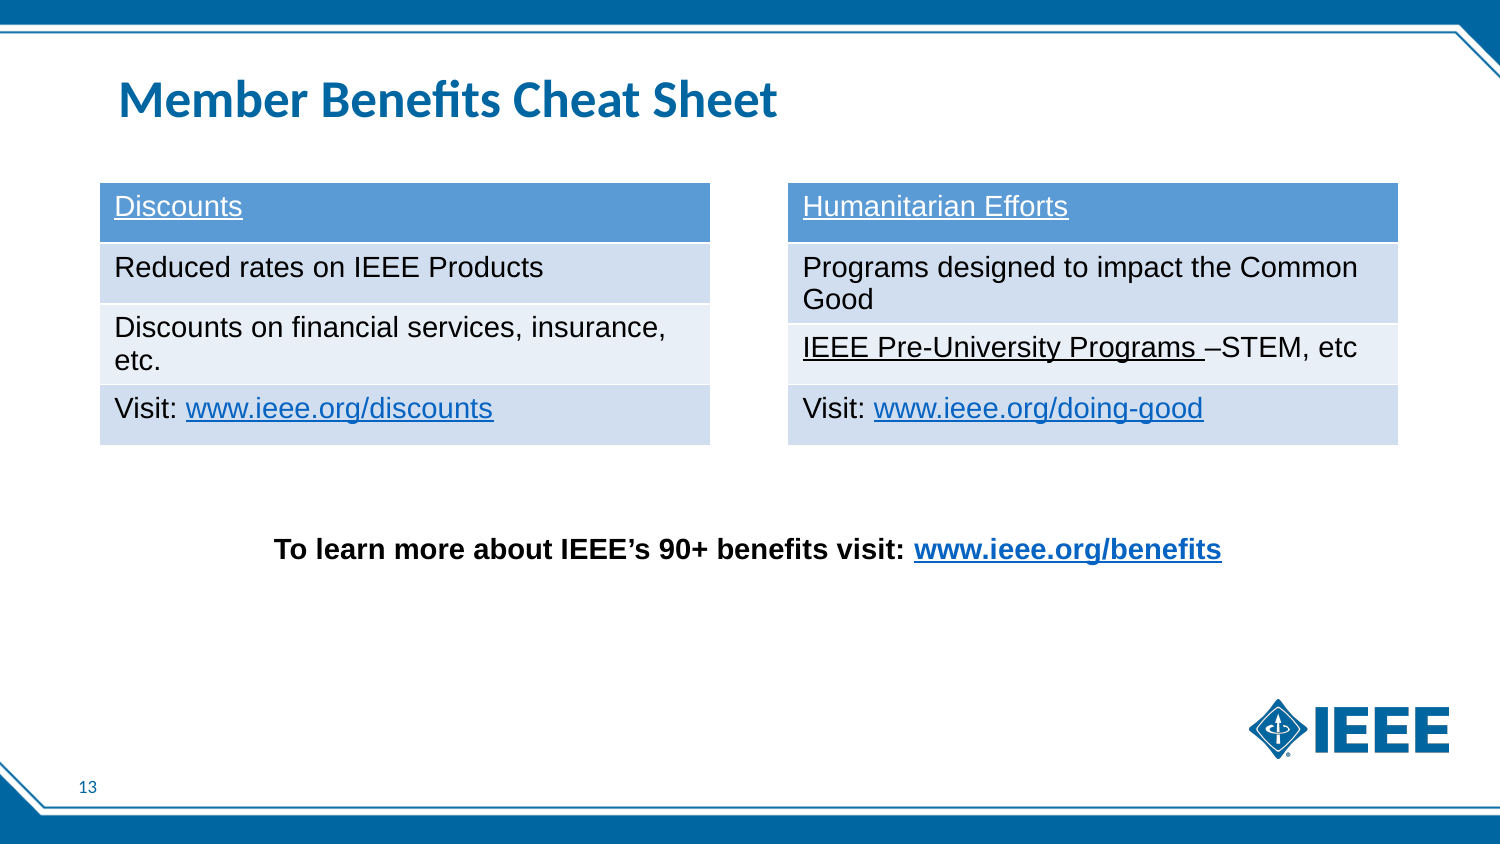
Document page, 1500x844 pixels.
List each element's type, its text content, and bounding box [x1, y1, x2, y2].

table_cell Visit: www.ieee.org/doing-good [788, 385, 1398, 445]
table_cell Visit: www.ieee.org/discounts [100, 385, 710, 445]
picture [0, 0, 1500, 102]
table_header Humanitarian Efforts [788, 183, 1398, 242]
picture [0, 699, 1500, 844]
title Member Benefits Cheat Sheet [103, 68, 1397, 137]
slide_number 13 [63, 763, 143, 809]
table_cell Programs designed to impact the Common Good [788, 244, 1398, 323]
table_header Discounts [100, 183, 710, 242]
table_cell Reduced rates on IEEE Products [100, 244, 710, 303]
table_cell Discounts on financial services, insurance, etc. [100, 305, 710, 384]
table_cell IEEE Pre-University Programs –STEM, etc [788, 325, 1398, 384]
text_box To learn more about IEEE’s 90+ benefits visit: www.ieee.org/benefits [99, 523, 1397, 573]
